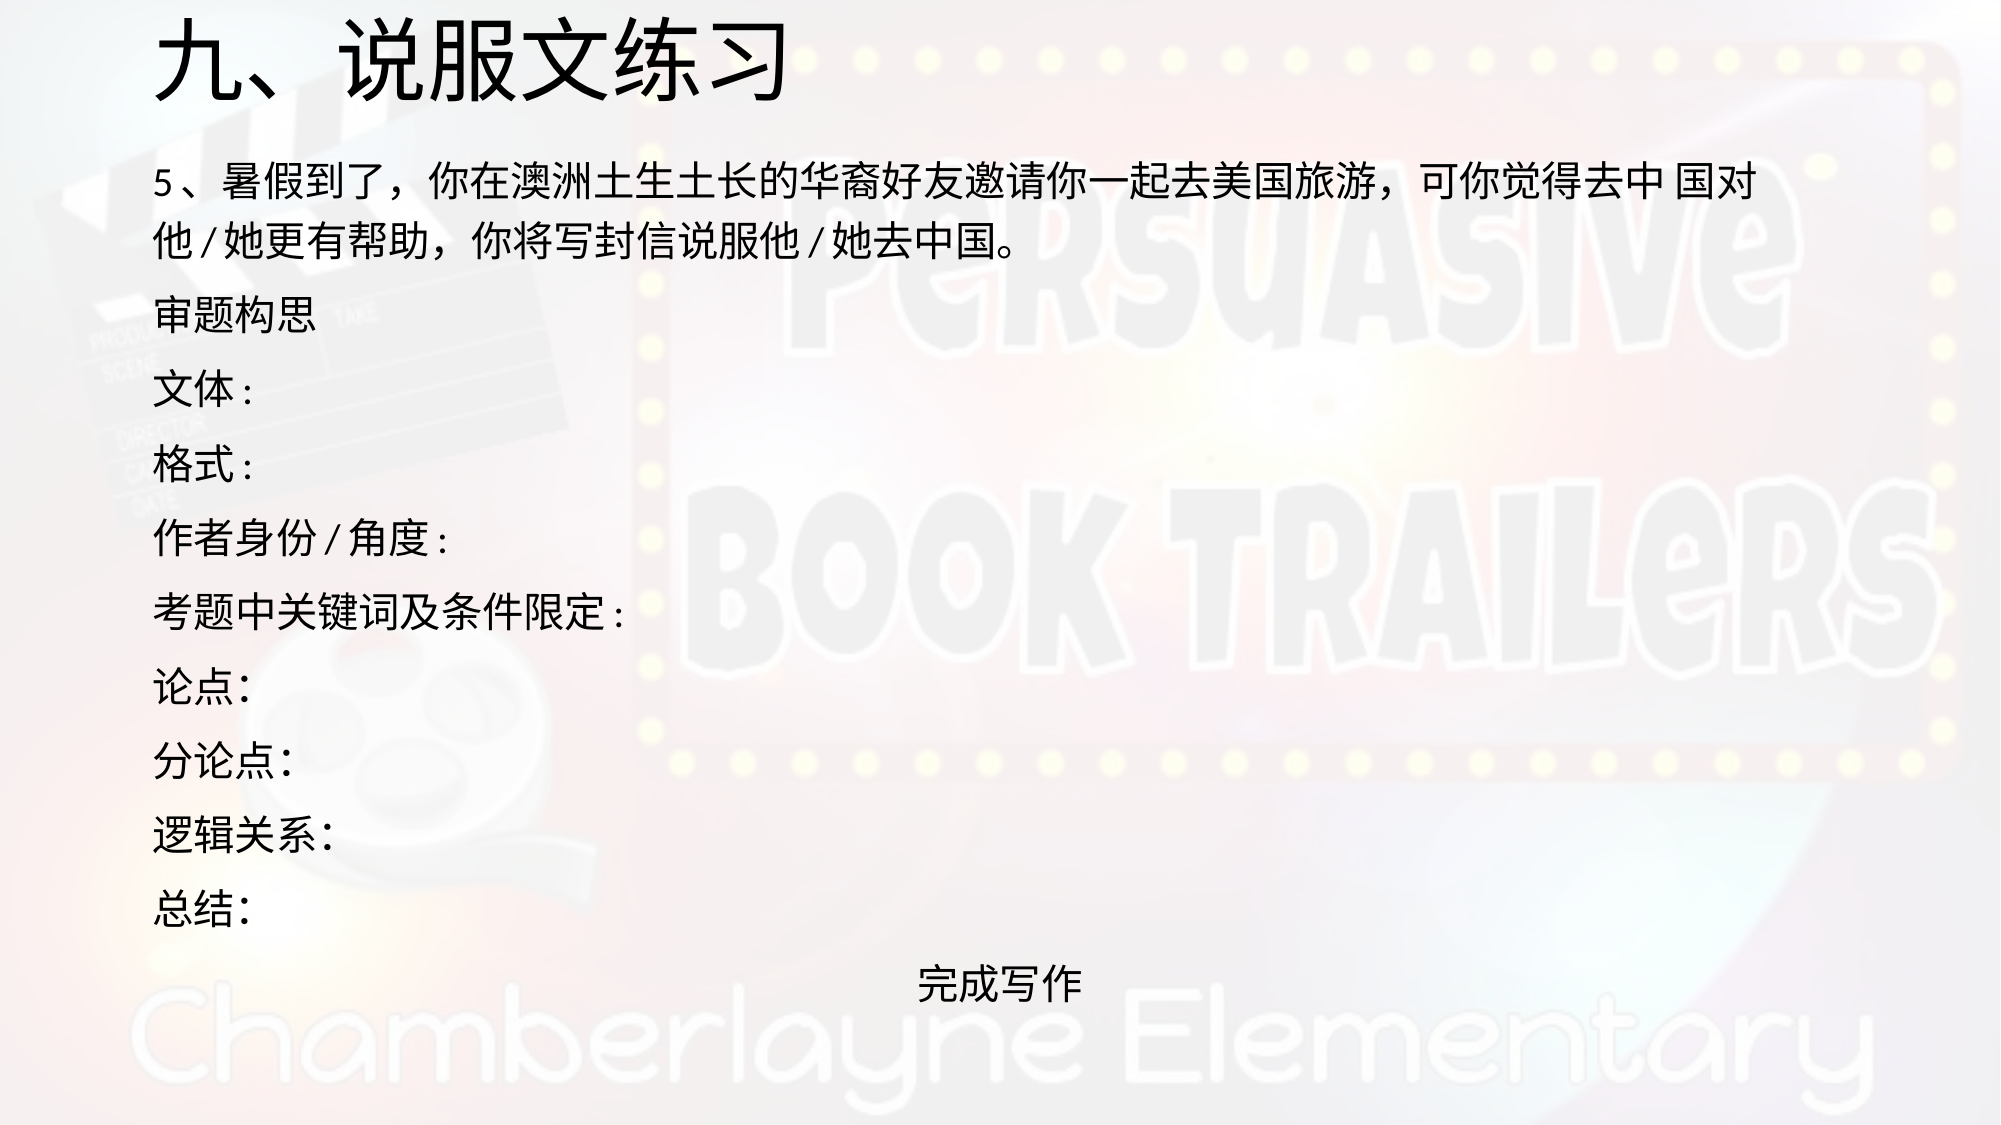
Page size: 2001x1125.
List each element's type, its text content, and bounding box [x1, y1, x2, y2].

title 九、说服文练习 [137, 0, 1863, 130]
list 5、暑假到了，你在澳洲土生土长的华裔好友邀请你一起去美国旅游，可你觉得去中 国对他/她更有帮助，你将写封信说服他/她去中国。 审题构思 文体: 格式: 作者身份/角度: 考题中关键词及条件限定: 论点： 分论点： 逻辑关系： 总结： 完成写作 [137, 138, 1863, 1023]
